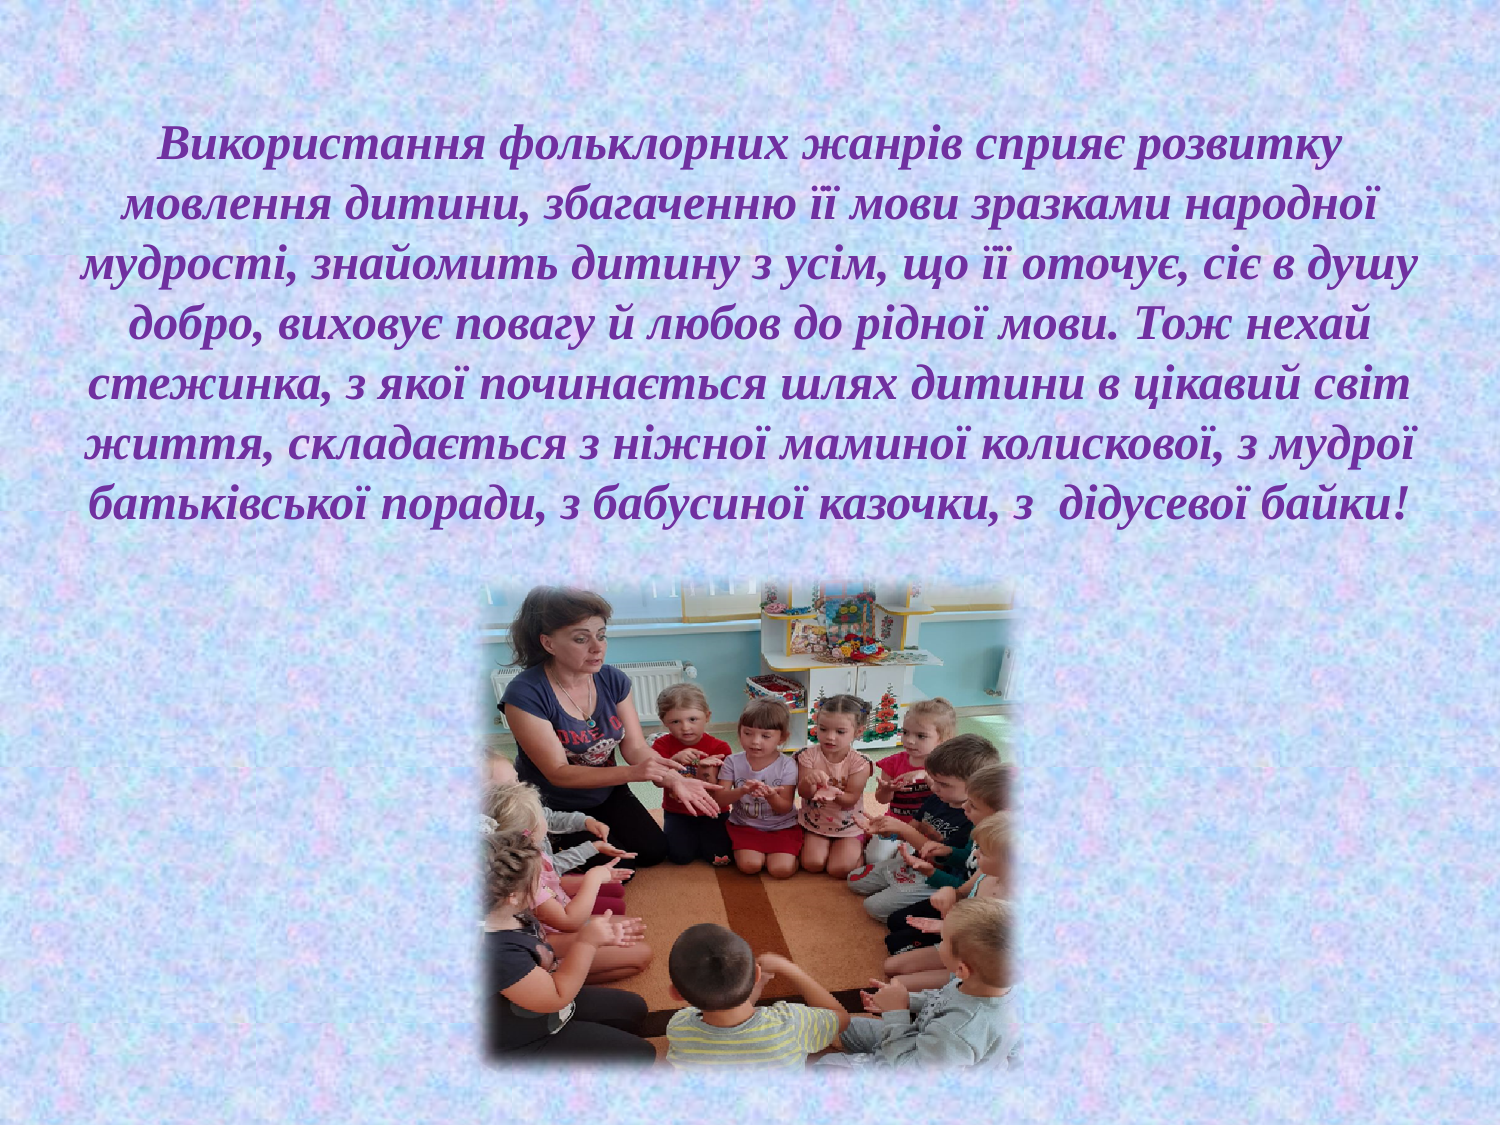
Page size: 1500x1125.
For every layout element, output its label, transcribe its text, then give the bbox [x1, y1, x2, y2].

picture [0, 0, 1500, 1125]
text_box Використання фольклорних жанрів сприяє розвитку мовлення дитини, збагаченню її мови зразками народної мудрості, знайомить дитину з усім, що її оточує, сіє в душу добро, виховує повагу й любов до рідної мови. Тож нехай стежинка, з якої починається шлях дитини в цікавий світ життя, складається з ніжної маминої колискової, з мудрої батьківської поради, з бабусиної казочки, з дідусевої байки! [64, 101, 1436, 657]
